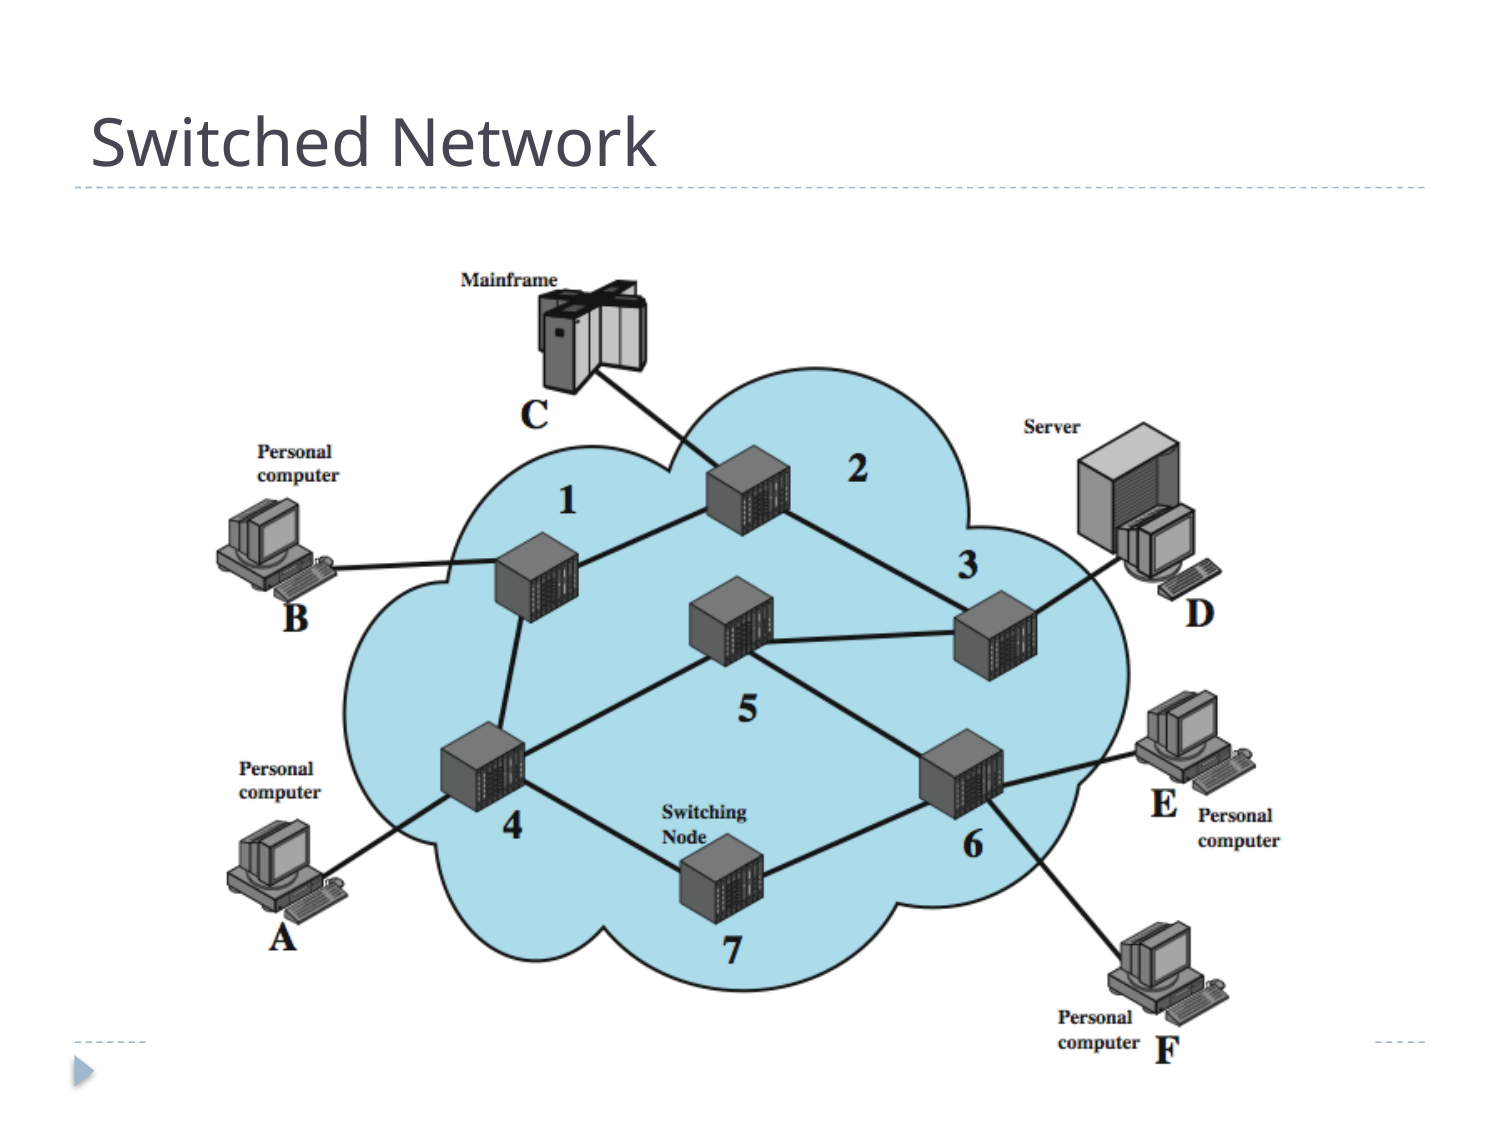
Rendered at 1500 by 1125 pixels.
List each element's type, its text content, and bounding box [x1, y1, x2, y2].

title Switched Network [74, 24, 1426, 188]
picture [149, 262, 1376, 1094]
